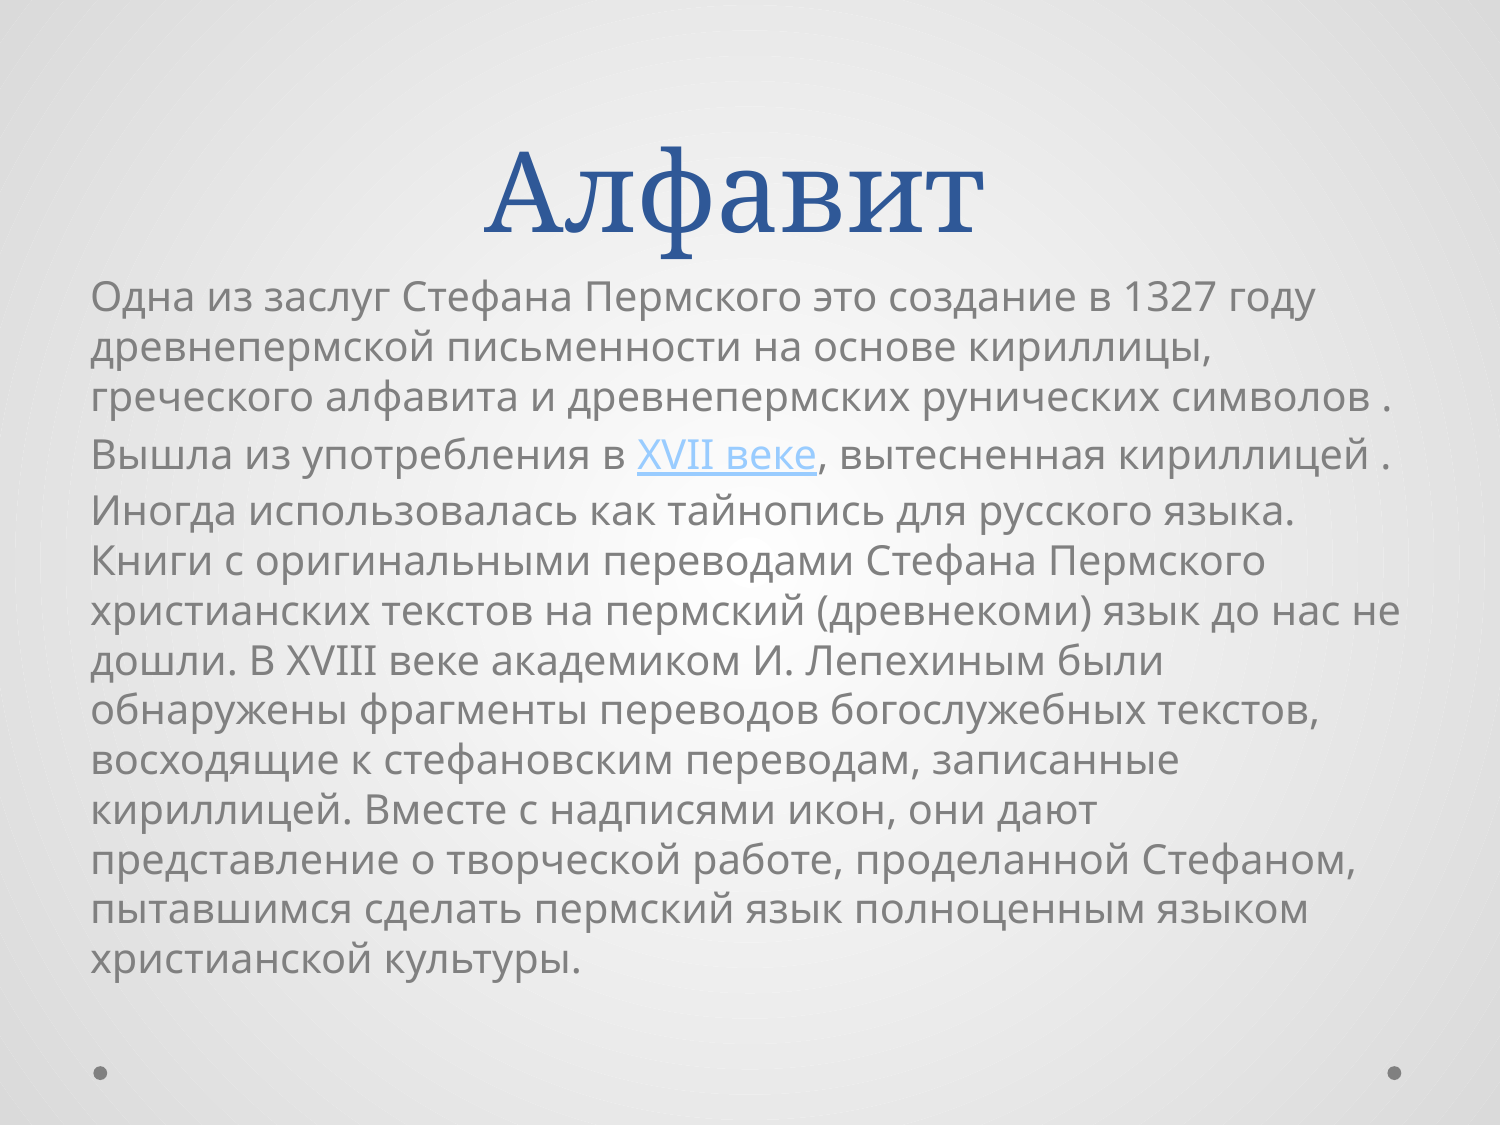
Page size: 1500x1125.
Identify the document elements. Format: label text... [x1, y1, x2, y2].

list Одна из заслуг Стефана Пермского это создание в 1327 году древнепермской письменности на основе кириллицы, греческого алфавита и древнепермских рунических символов . Вышла из употребления в XVII веке, вытесненная кириллицей . Иногда использовалась как тайнопись для русского языка. Книги с оригинальными переводами Стефана Пермского христианских текстов на пермский (древнекоми) язык до нас не дошли. В XVIII веке академиком И. Лепехиным были обнаружены фрагменты переводов богослужебных текстов, восходящие к стефановским переводам, записанные кириллицей. Вместе с надписями икон, они дают представление о творческой работе, проделанной Стефаном, пытавшимся сделать пермский язык полноценным языком христианской культуры. [75, 262, 1425, 1005]
title Алфавит [75, 0, 1425, 262]
